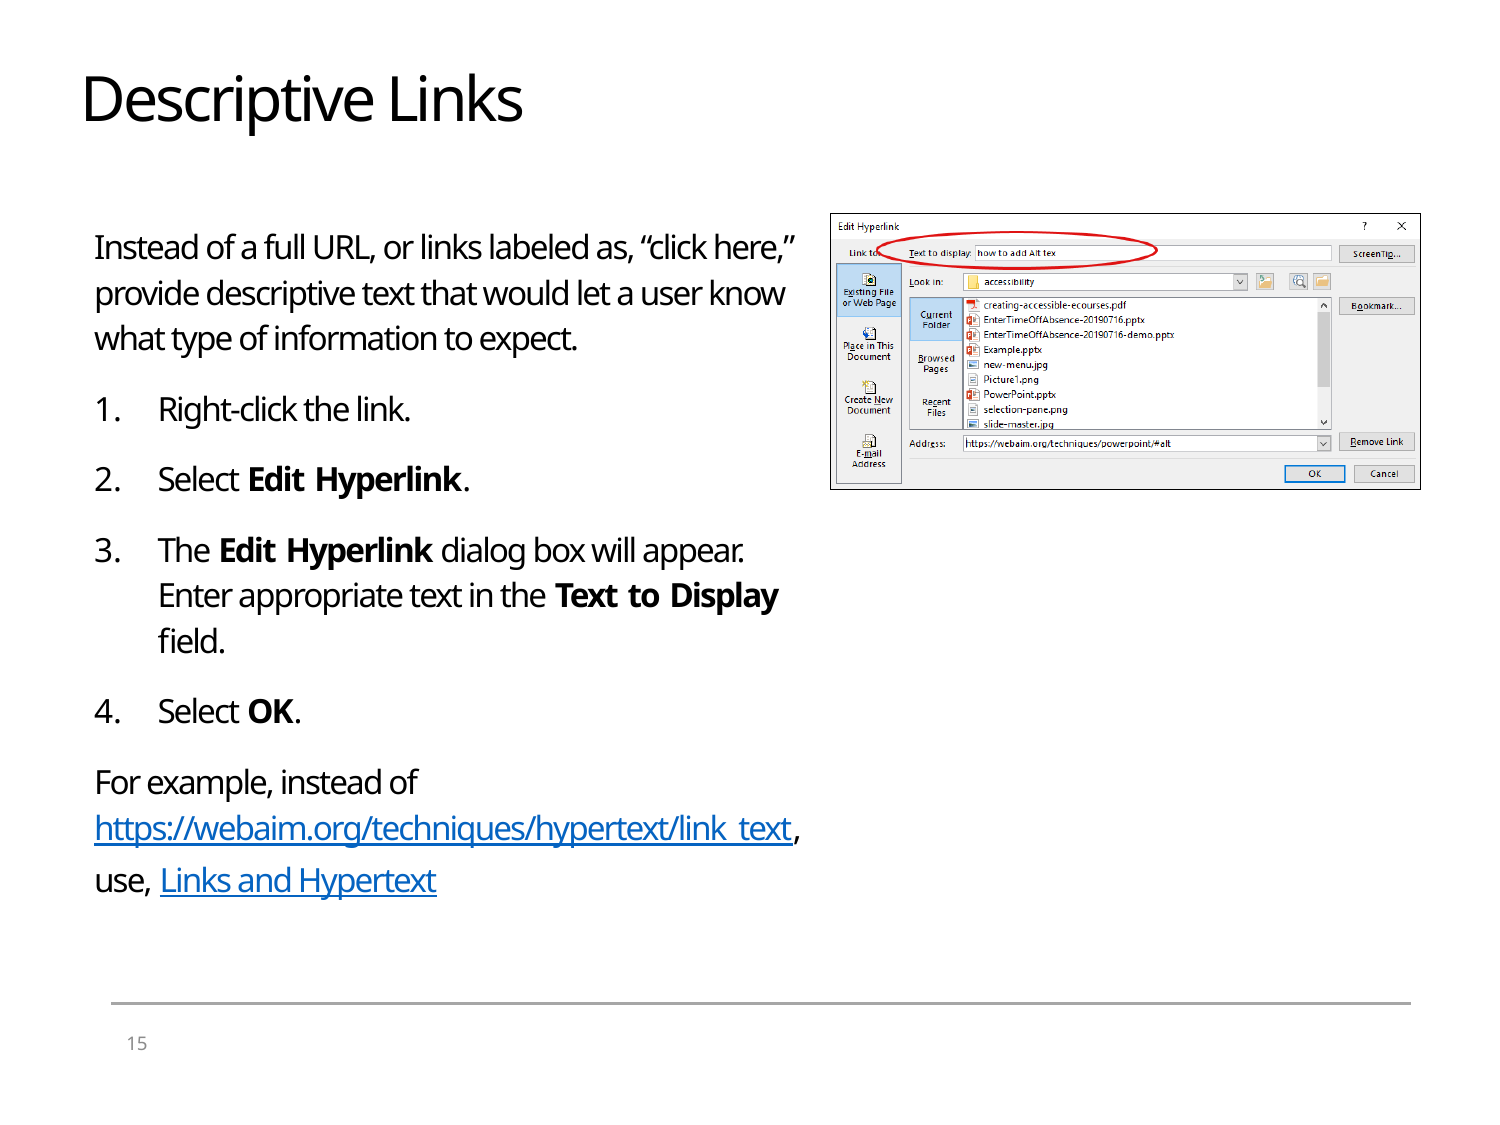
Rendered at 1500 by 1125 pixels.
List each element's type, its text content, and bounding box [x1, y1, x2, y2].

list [830, 213, 1421, 490]
title Descriptive Links [65, 59, 925, 187]
slide_number 15 [111, 1017, 449, 1072]
list Instead of a full URL, or links labeled as, “click here,” provide descriptive text that would let a user know what type of information to expect. Right-click the link. Select Edit Hyperlink. The Edit Hyperlink dialog box will appear. Enter appropriate text in the Text to Display field. Select OK. For example, instead of https://webaim.org/techniques/hypertext/link_text, use, Links and Hypertext [79, 213, 831, 951]
